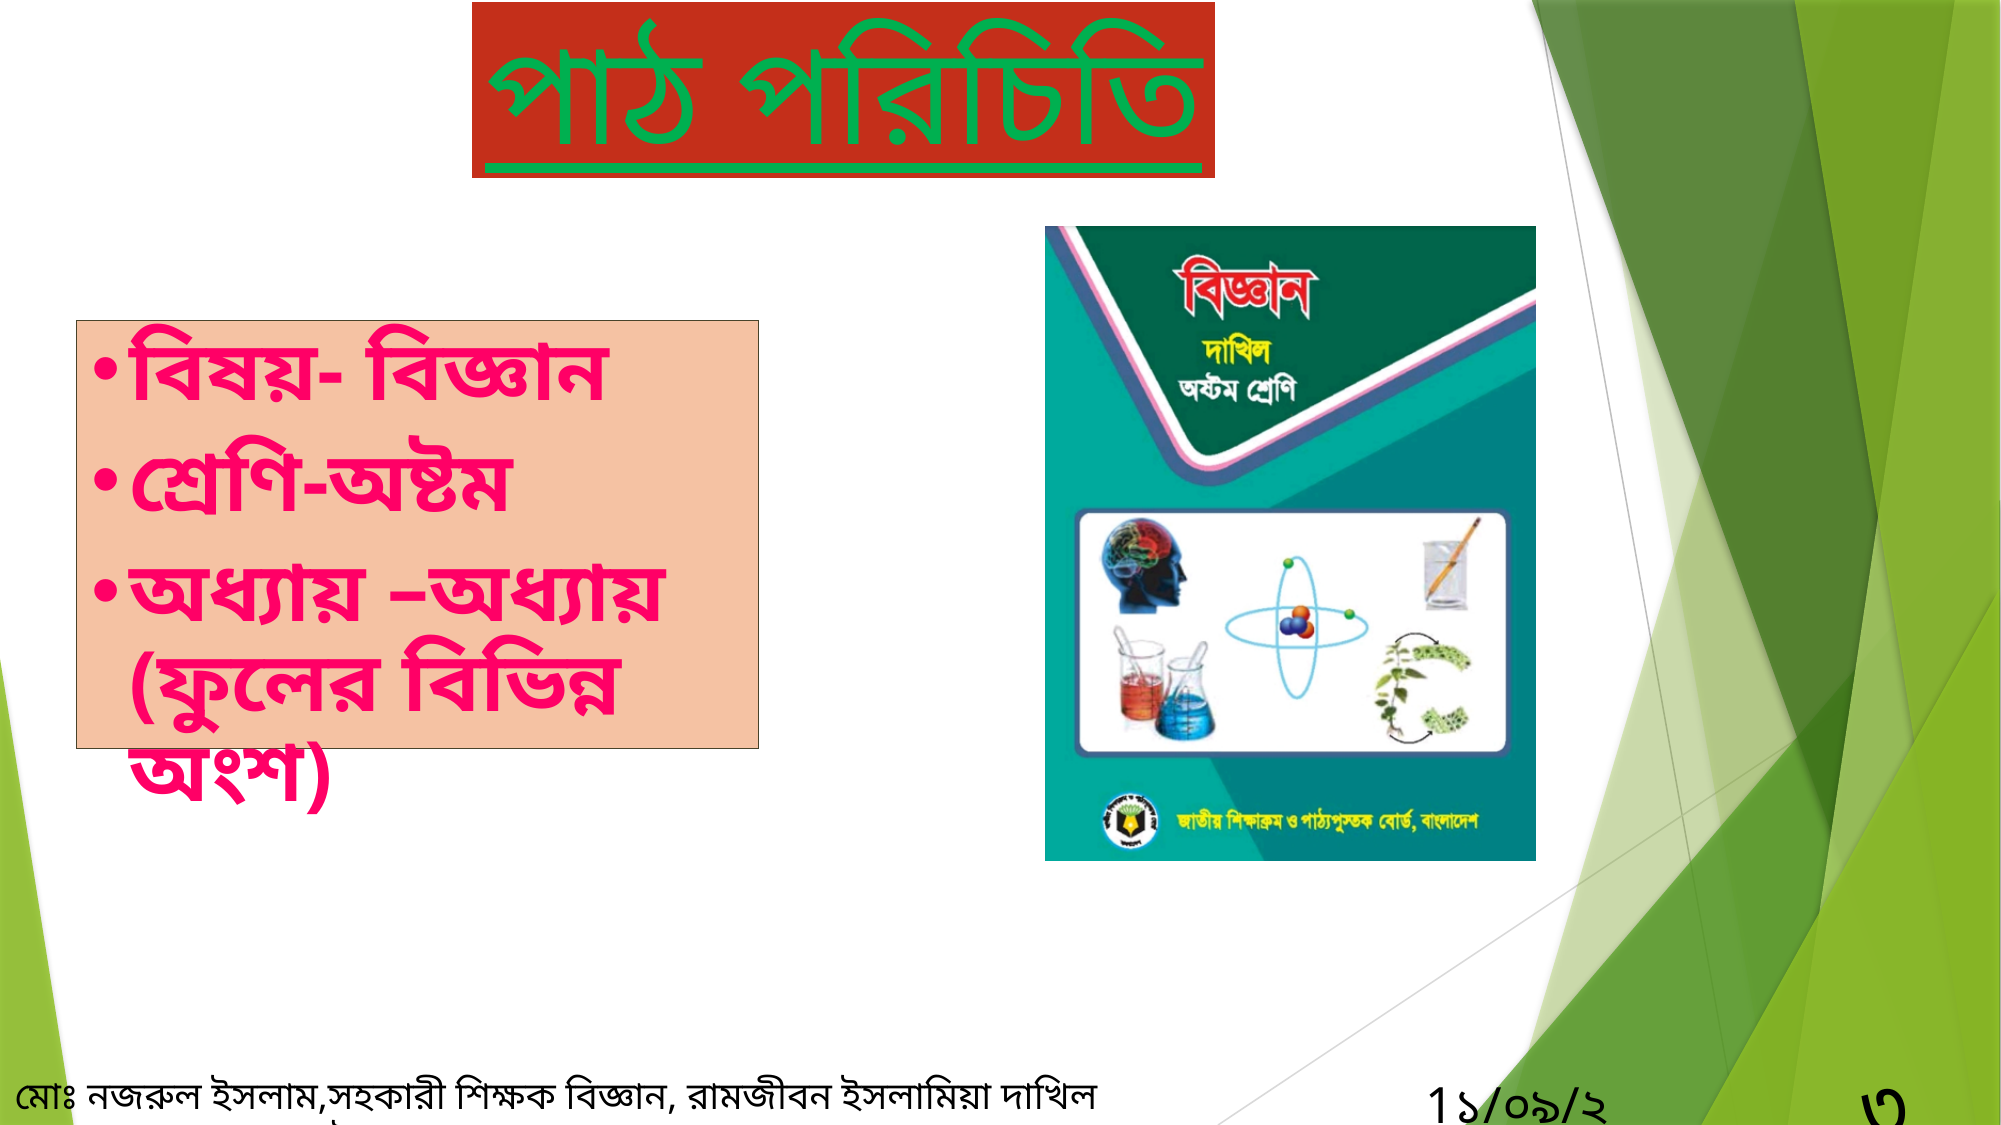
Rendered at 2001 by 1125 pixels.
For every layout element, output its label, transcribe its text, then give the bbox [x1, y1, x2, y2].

text_box পাঠ পরিচিতি [468, 0, 1219, 182]
picture [1045, 225, 1537, 861]
text_box 1১/০৯/২০২১ [1410, 1066, 1651, 1125]
text_box বিষয়- বিজ্ঞান শ্রেণি-অষ্টম অধ্যায় –অধ্যায় (ফুলের বিভিন্ন অংশ) [76, 320, 759, 749]
text_box মোঃ নজরুল ইসলাম,সহকারী শিক্ষক বিজ্ঞান, রামজীবন ইসলামিয়া দাখিল মাদ্রাসা, সুন্দরগঞ্জ, গাইবান্ধা। [0, 1064, 1203, 1125]
text_box ৩ [1844, 1046, 1940, 1125]
